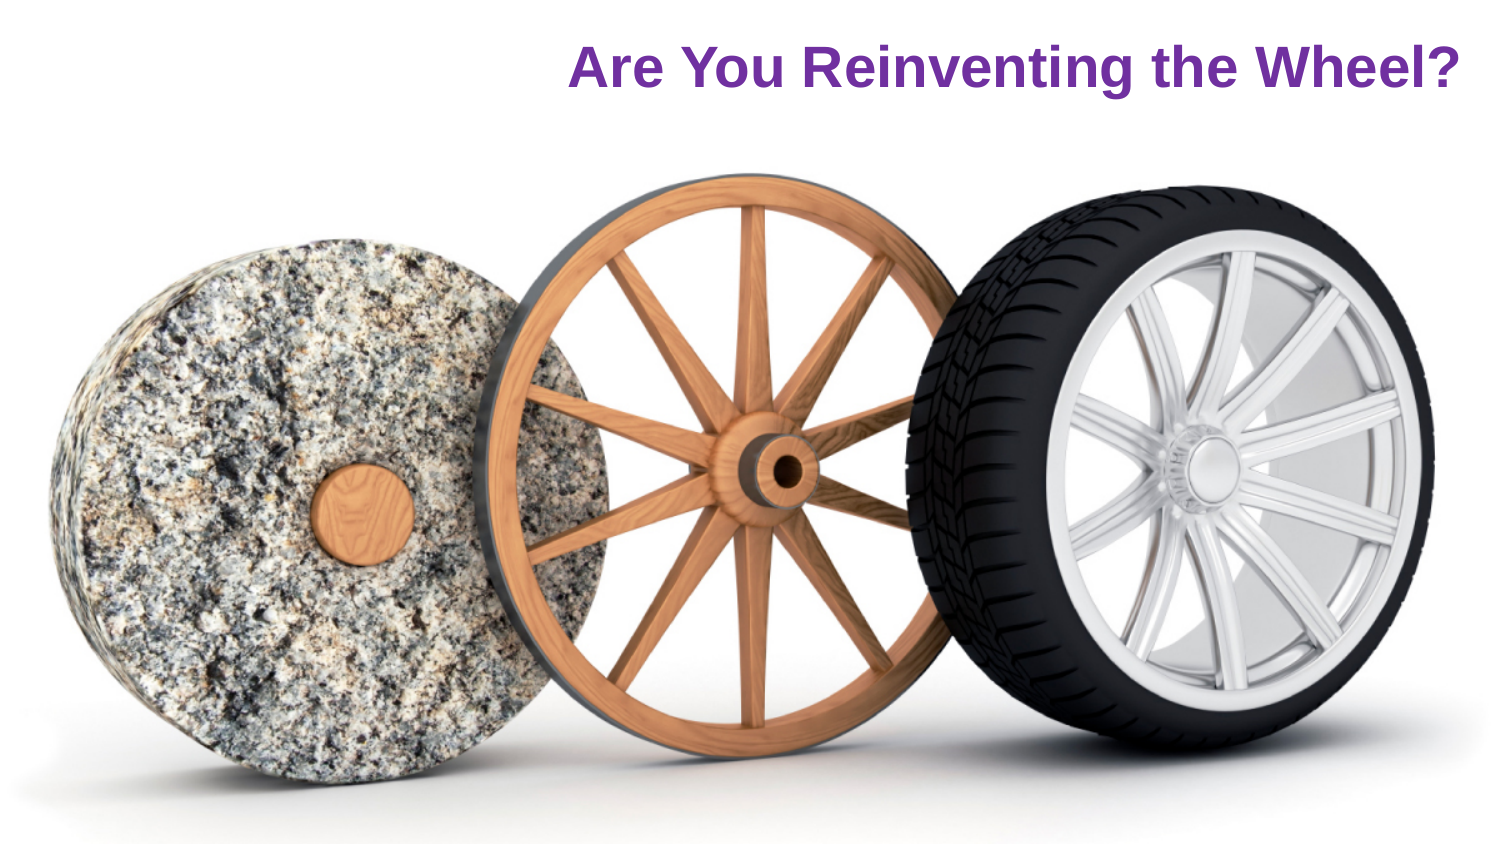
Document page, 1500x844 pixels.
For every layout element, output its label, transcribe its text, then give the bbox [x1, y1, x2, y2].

picture [0, 93, 1500, 844]
text_box Are You Reinventing the Wheel? [12, 21, 1478, 92]
